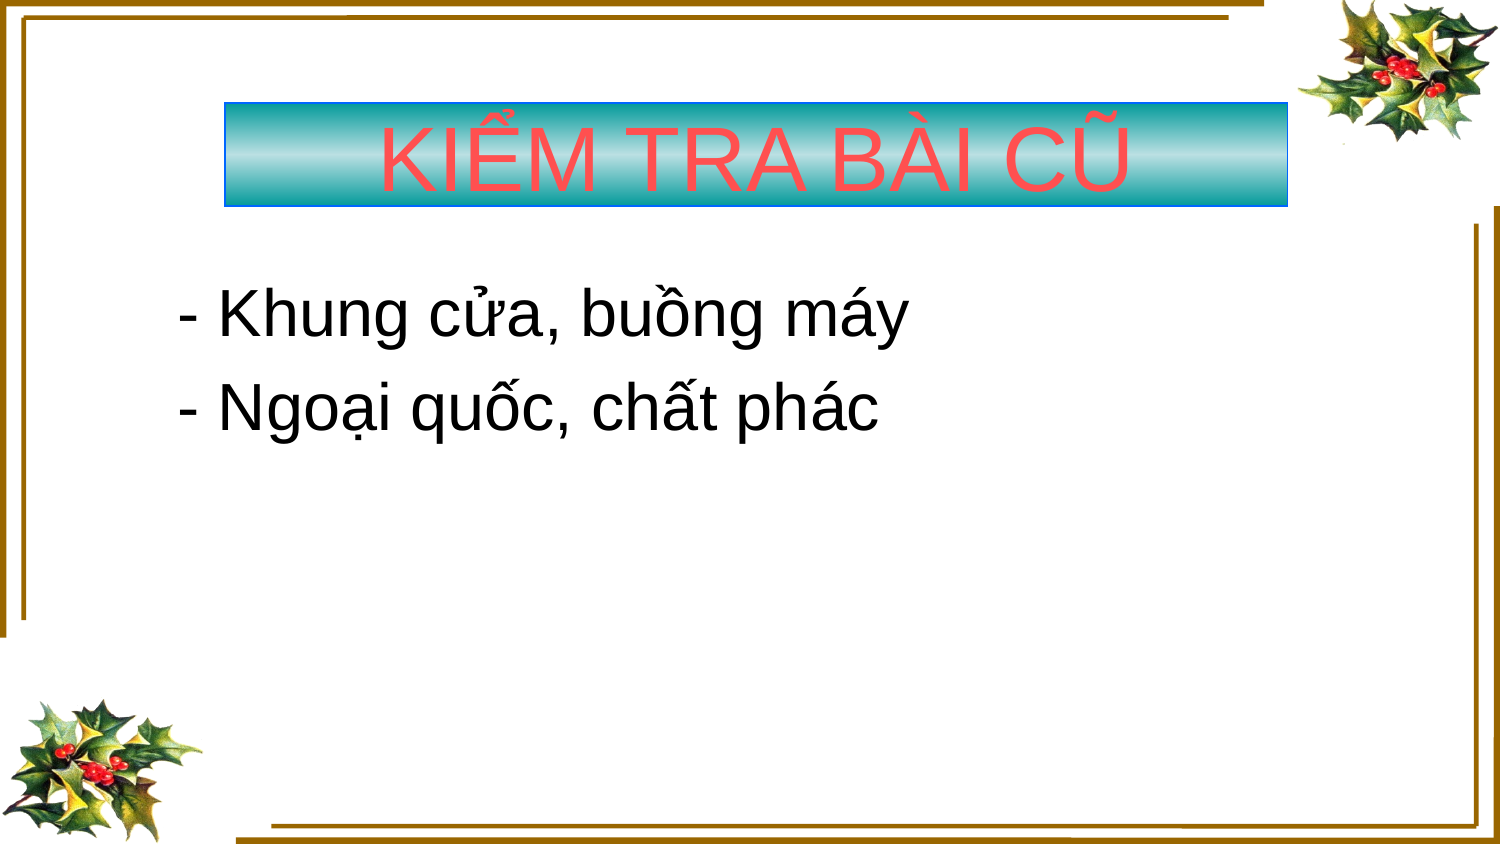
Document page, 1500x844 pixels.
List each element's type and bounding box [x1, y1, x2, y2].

text_box [0, 0, 1500, 844]
